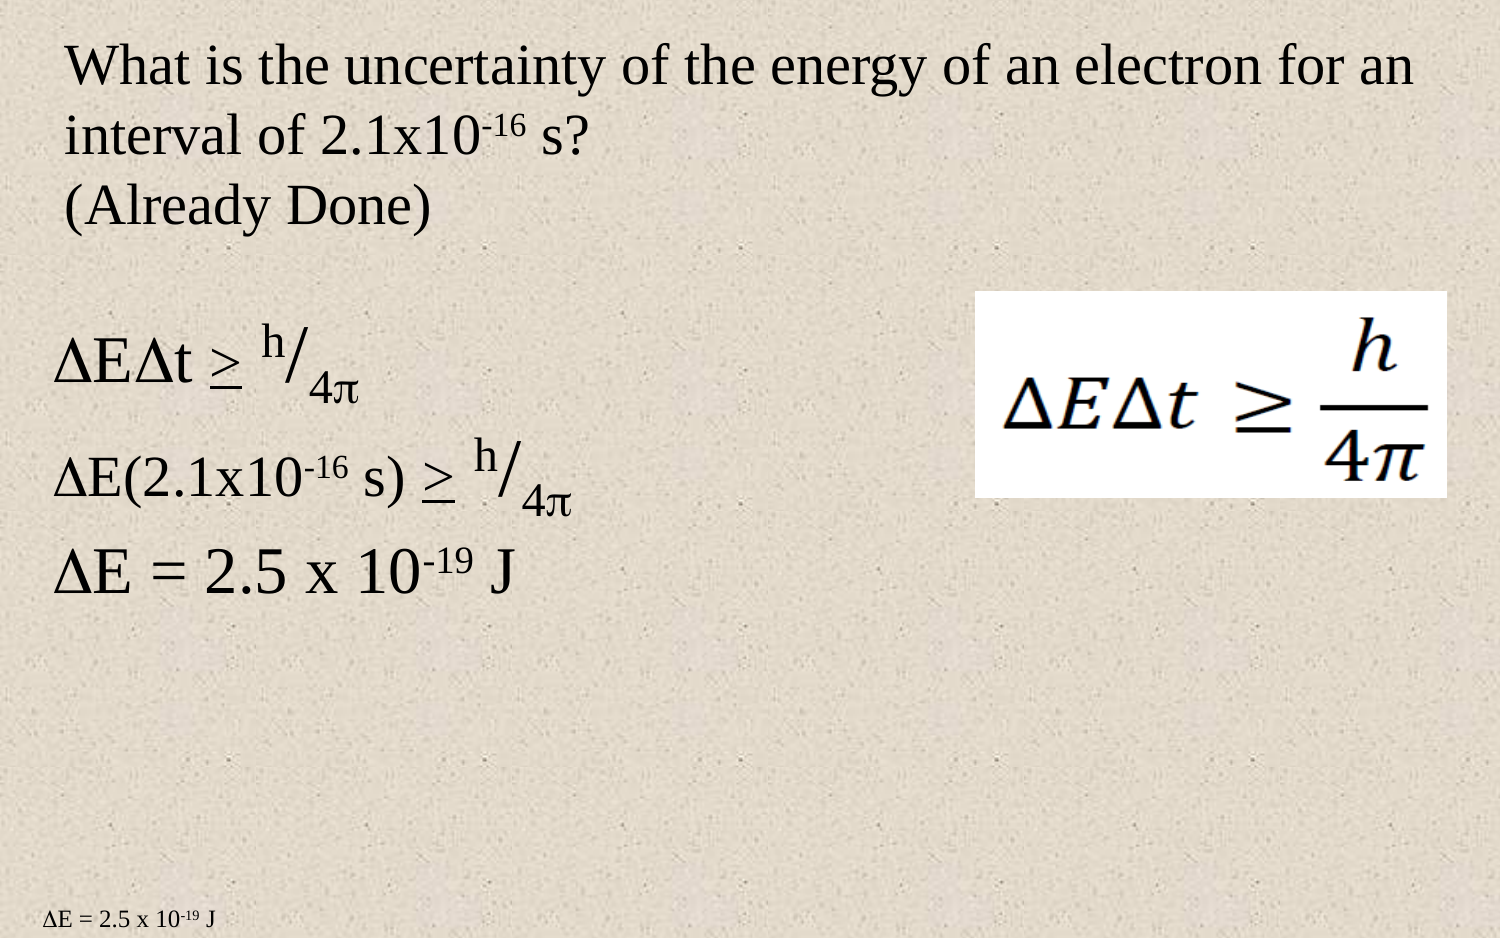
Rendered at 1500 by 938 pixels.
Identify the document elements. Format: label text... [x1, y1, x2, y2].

text_box Et > h/4 E(2.1x10-16 s) > h/4 E = 2.5 x 10-19 J [37, 291, 1500, 614]
picture [0, 0, 1500, 938]
text_box E = 2.5 x 10-19 J [27, 895, 231, 938]
text_box What is the uncertainty of the energy of an electron for an interval of 2.1x10-16 s? (Already Done) [50, 18, 1450, 244]
